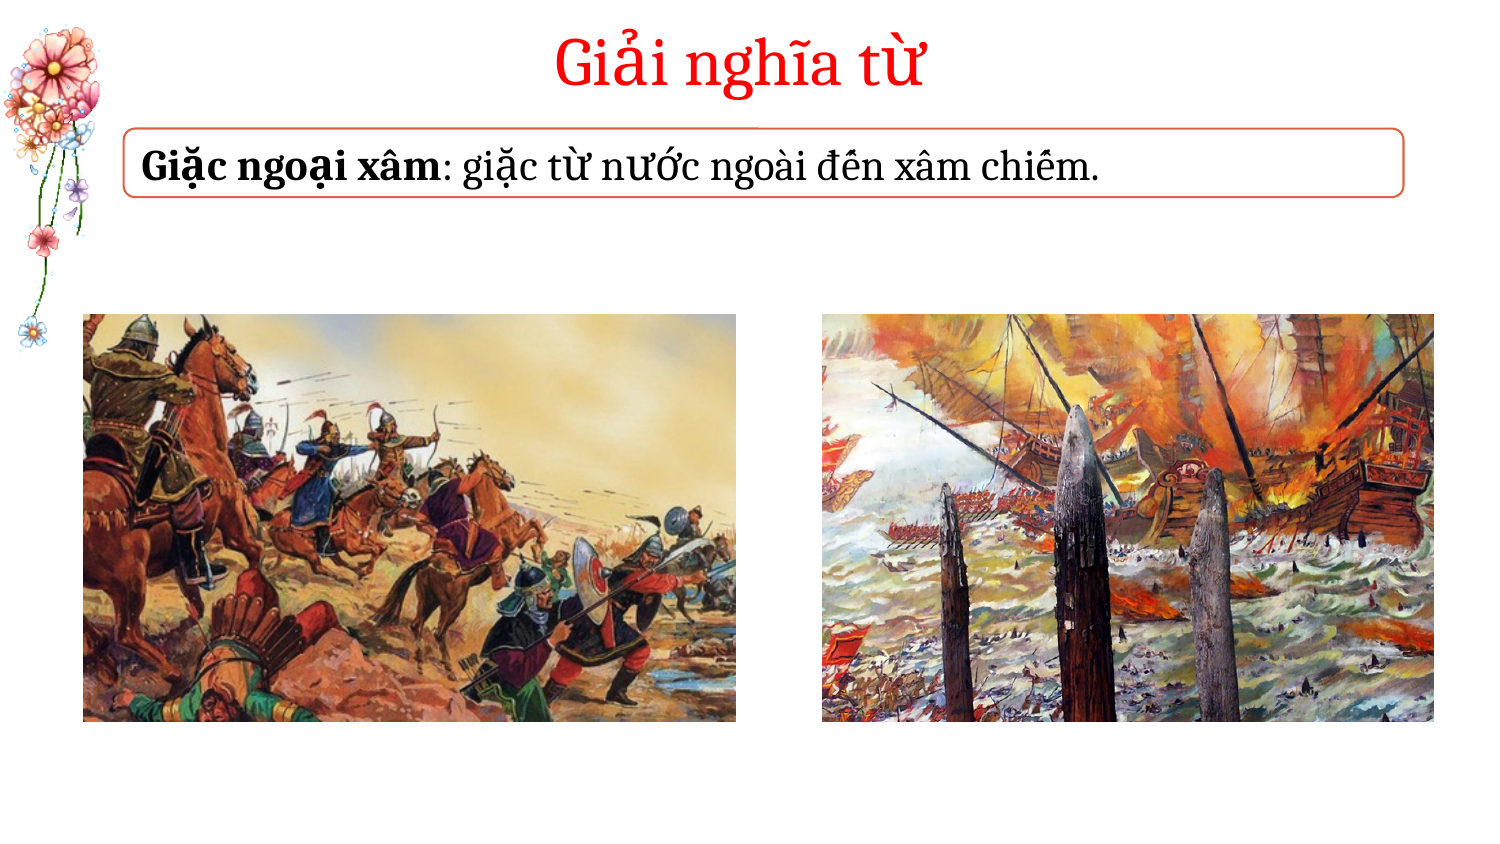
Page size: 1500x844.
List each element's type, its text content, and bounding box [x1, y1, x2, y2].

picture [822, 314, 1434, 722]
picture [3, 14, 736, 722]
text_box Giặc ngoại xâm: giặc từ nước ngoài đến xâm chiếm. [122, 127, 1405, 199]
text_box Giải nghĩa từ [109, 16, 1374, 111]
